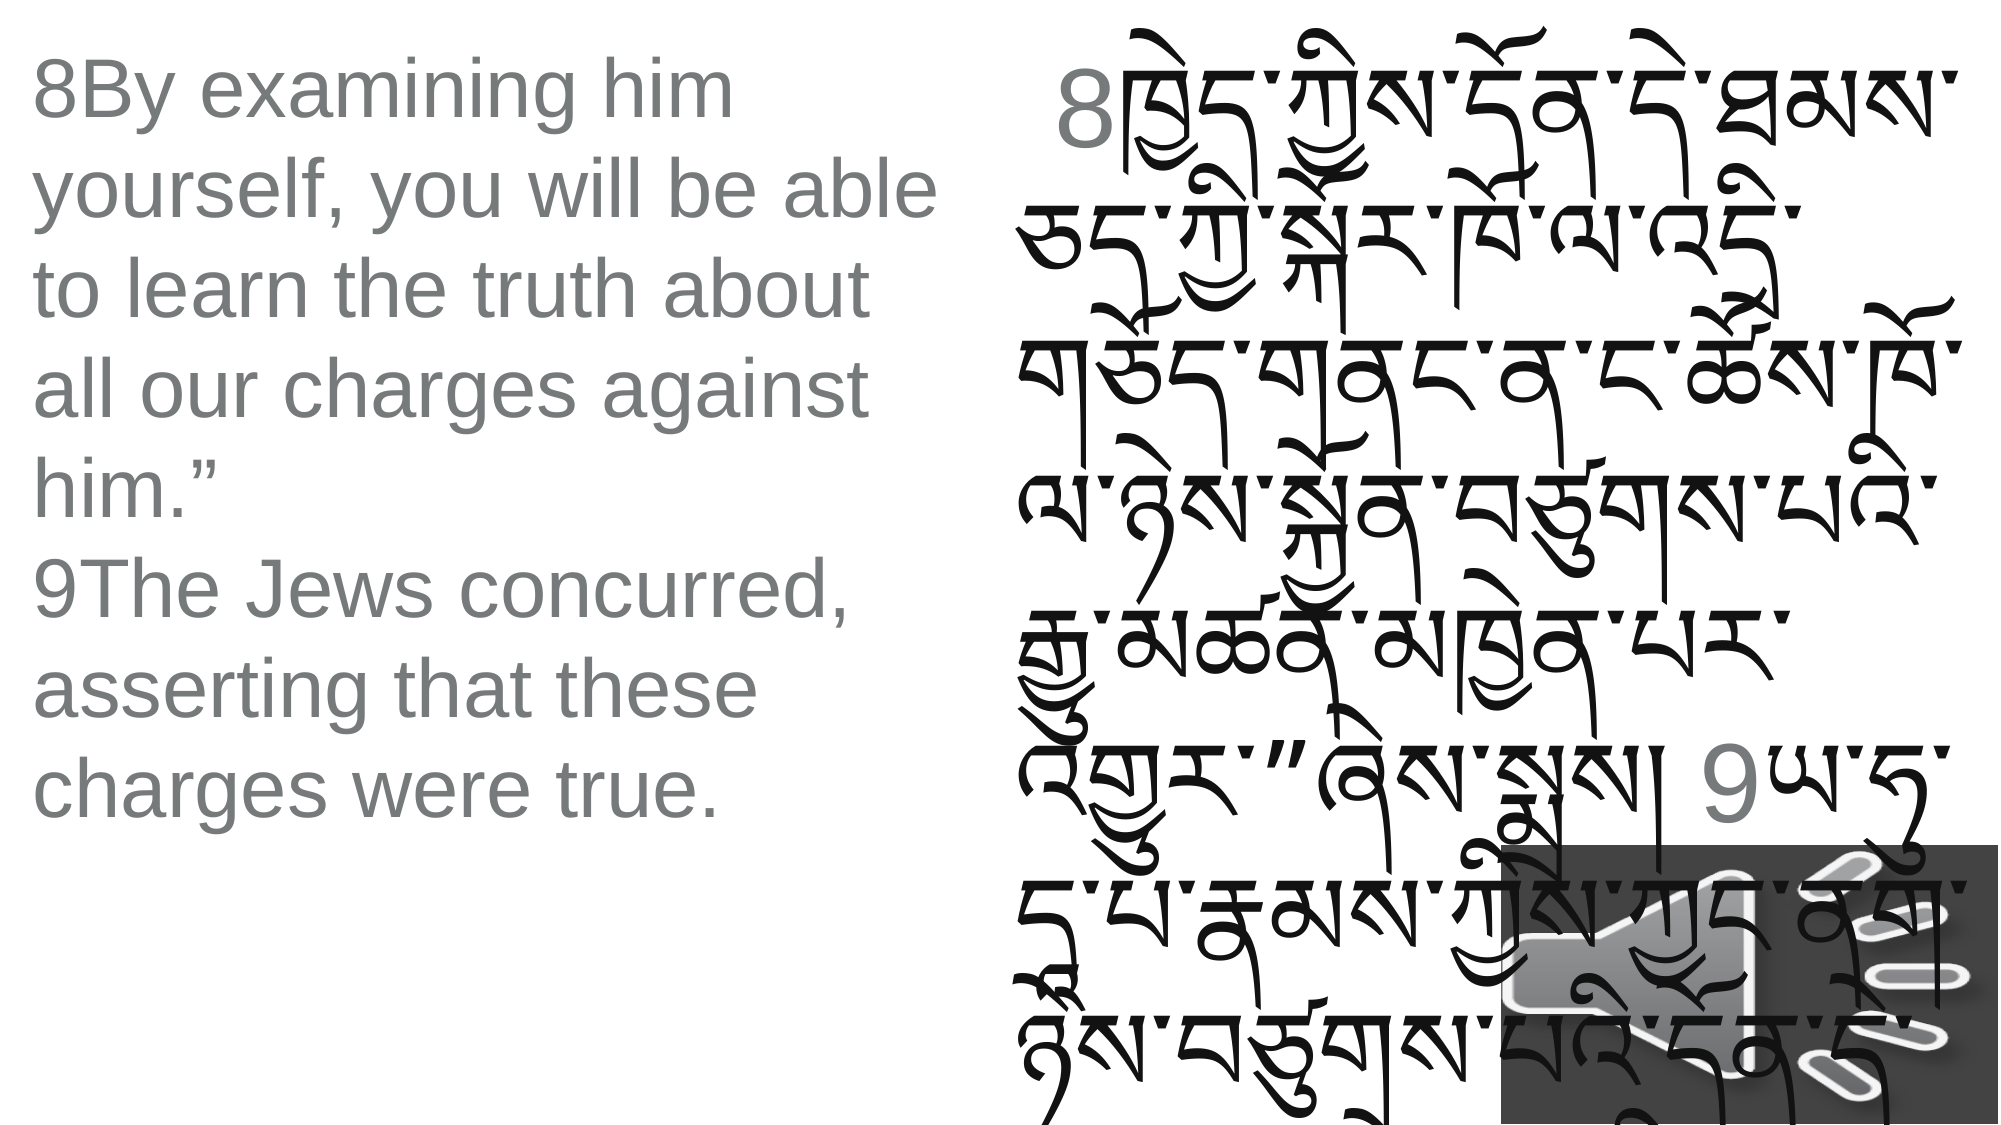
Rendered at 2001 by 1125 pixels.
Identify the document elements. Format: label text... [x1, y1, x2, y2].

picture [1500, 843, 2000, 1125]
text_box 8By examining him yourself, you will be able to learn the truth about all our charges against him.” 9The Jews concurred, asserting that these charges were true. [18, 27, 973, 1104]
text_box 8ཁྱེད་ཀྱིས་དོན་དེ་ཐམས་ཅད་ཀྱི་སྐོར་ཁོ་ལ་འདྲི་གཅོད་གནང་ན་ང་ཚོས་ཁོ་ལ་ཉེས་སྐྱོན་བཙུགས་པའི་རྒྱུ་མཚན་མཁྱེན་པར་འགྱུར་”ཞེས་སྨྲས། 9ཡ་ཧུ་དཱ་པ་རྣམས་ཀྱིས་ཀྱང་ནག་ཉེས་བཙུགས་པའི་དོན་དེ་རྣམས་བདེན་པ་ཡིན་པར་ཁས་ལེན་བྱས། [999, 27, 2000, 1104]
